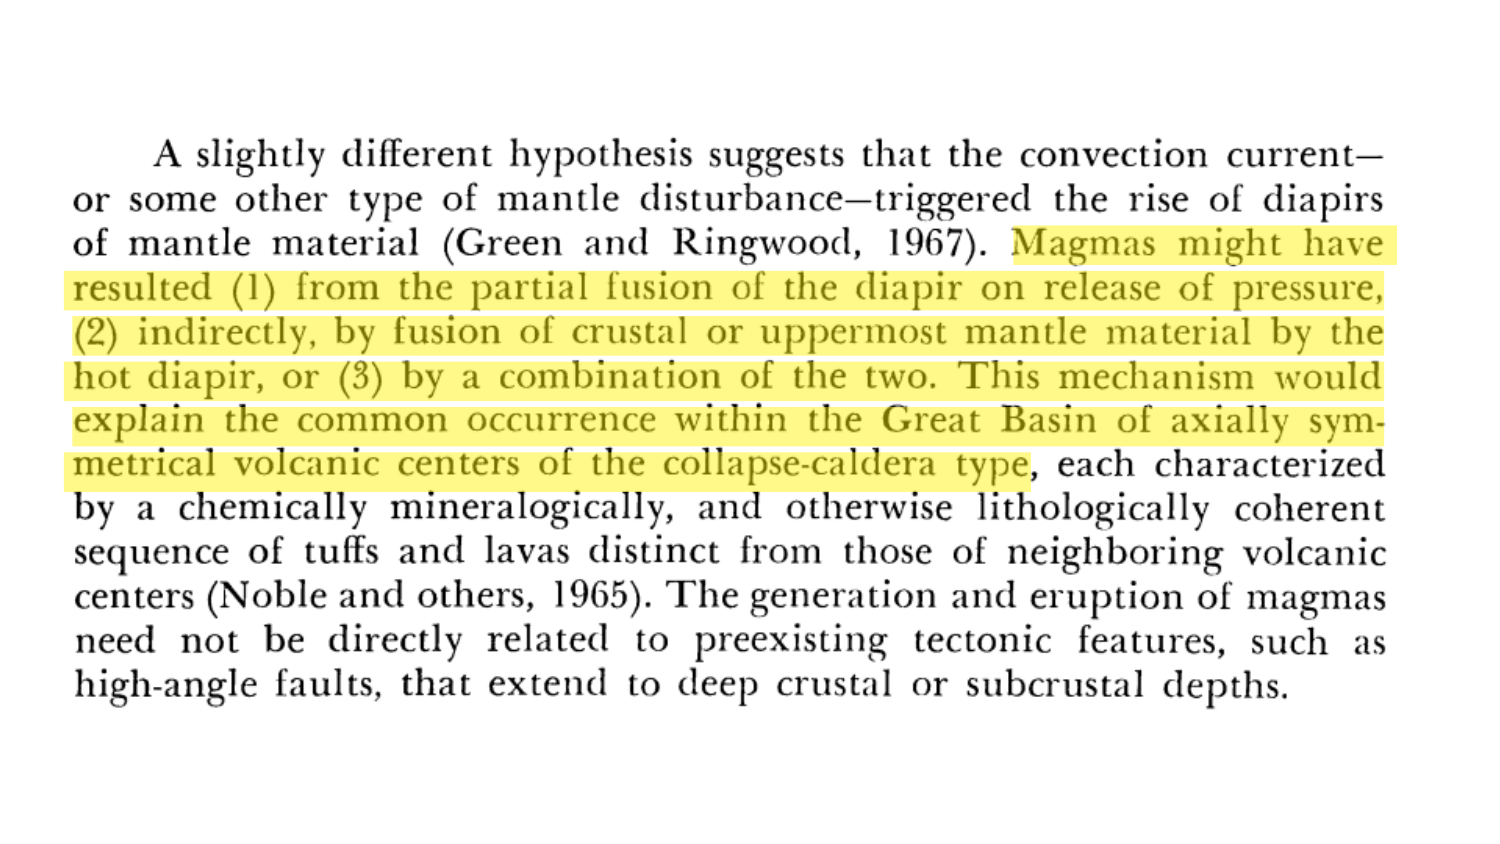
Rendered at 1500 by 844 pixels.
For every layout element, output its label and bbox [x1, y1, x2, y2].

picture [37, 132, 1462, 712]
